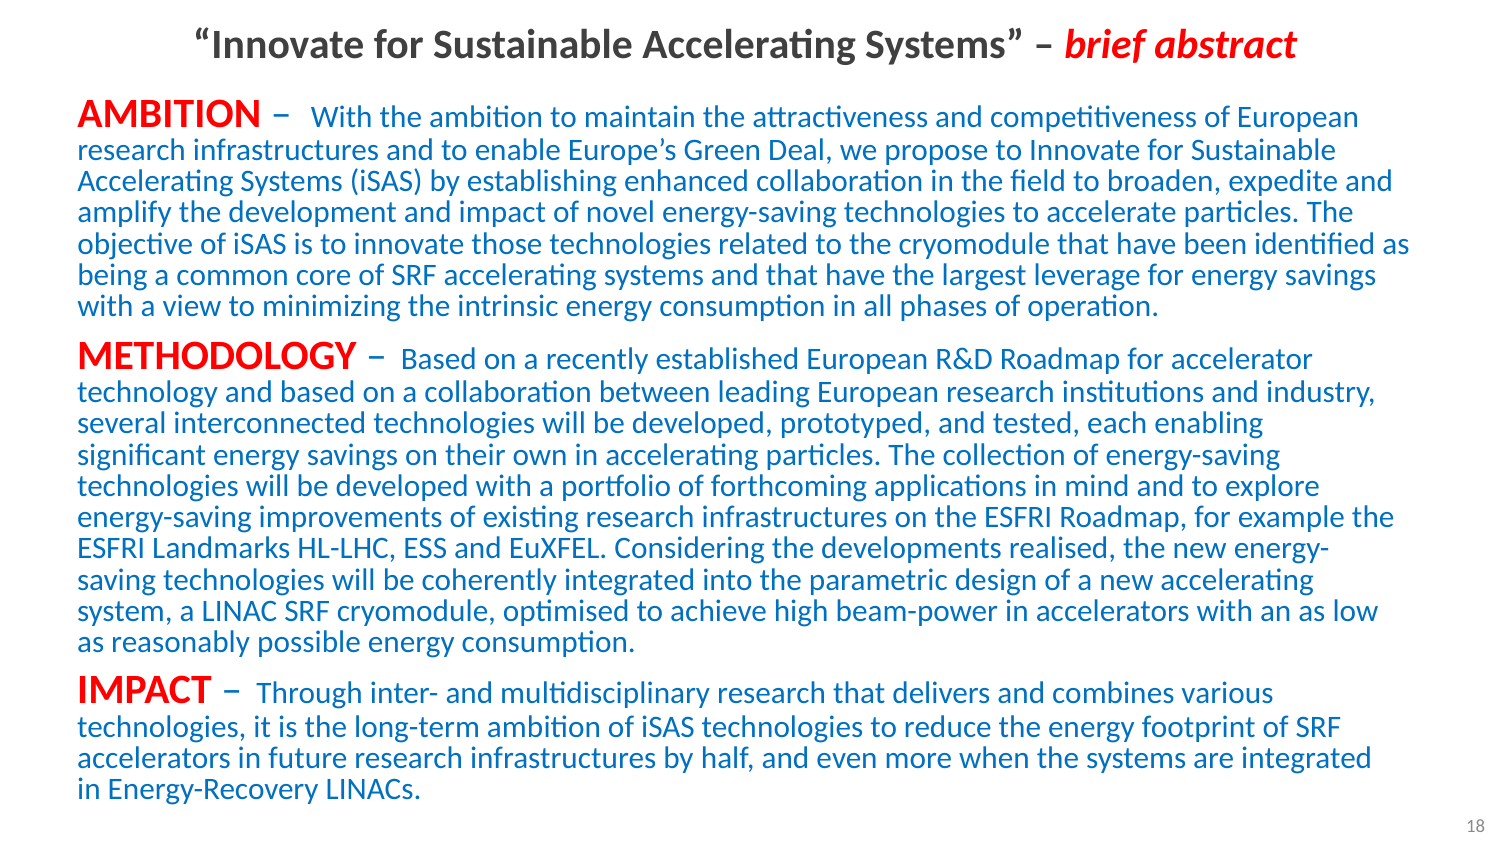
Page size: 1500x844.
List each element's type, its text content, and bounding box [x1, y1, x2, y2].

text_box METHODOLOGY – Based on a recently established European R&D Roadmap for accelerator technology and based on a collaboration between leading European research institutions and industry, several interconnected technologies will be developed, prototyped, and tested, each enabling significant energy savings on their own in accelerating particles. The collection of energy-saving technologies will be developed with a portfolio of forthcoming applications in mind and to explore energy-saving improvements of existing research infrastructures on the ESFRI Roadmap, for example the ESFRI Landmarks HL-LHC, ESS and EuXFEL. Considering the developments realised, the new energy-saving technologies will be coherently integrated into the parametric design of a new accelerating system, a LINAC SRF cryomodule, optimised to achieve high beam-power in accelerators with an as low as reasonably possible energy consumption. [62, 307, 1413, 642]
text_box AMBITION – With the ambition to maintain the attractiveness and competitiveness of European research infrastructures and to enable Europe’s Green Deal, we propose to Innovate for Sustainable Accelerating Systems (iSAS) by establishing enhanced collaboration in the field to broaden, expedite and amplify the development and impact of novel energy-saving technologies to accelerate particles. The objective of iSAS is to innovate those technologies related to the cryomodule that have been identified as being a common core of SRF accelerating systems and that have the largest leverage for energy savings with a view to minimizing the intrinsic energy consumption in all phases of operation. [62, 96, 1450, 331]
slide_number 18 [1413, 802, 1500, 844]
text_box “Innovate for Sustainable Accelerating Systems” – brief abstract [24, 9, 1475, 135]
text_box IMPACT – Through inter- and multidisciplinary research that delivers and combines various technologies, it is the long-term ambition of iSAS technologies to reduce the energy footprint of SRF accelerators in future research infrastructures by half, and even more when the systems are integrated in Energy-Recovery LINACs. [62, 642, 1413, 844]
